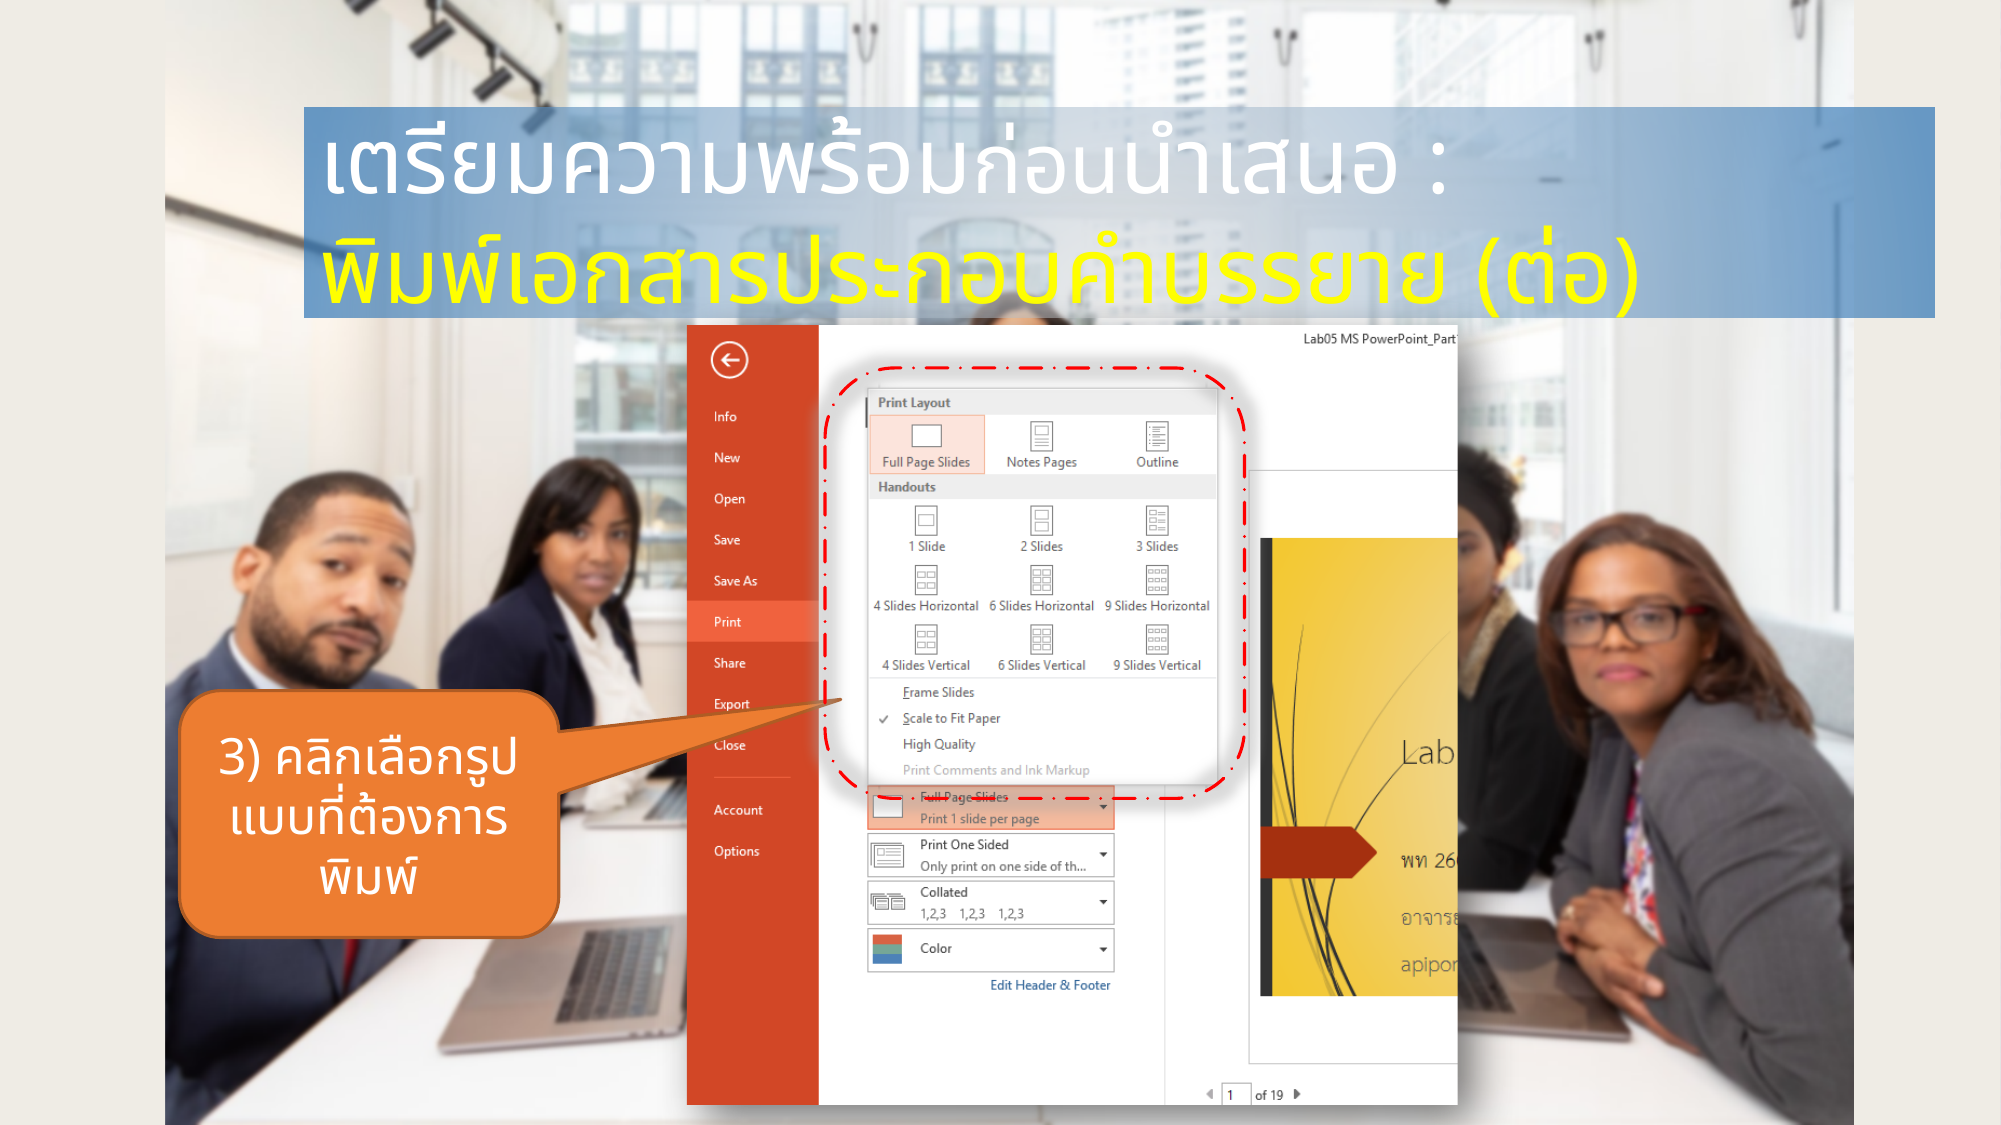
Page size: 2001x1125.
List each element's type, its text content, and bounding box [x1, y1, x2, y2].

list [686, 324, 1458, 1105]
text_box 3) คลิกเลือกรูปแบบที่ต้องการพิมพ์ [177, 689, 686, 940]
title เตรียมความพร้อมก่อนนำเสนอ : พิมพ์เอกสารประกอบคำบรรยาย (ต่อ) [304, 107, 1935, 318]
picture [166, 0, 1854, 1125]
